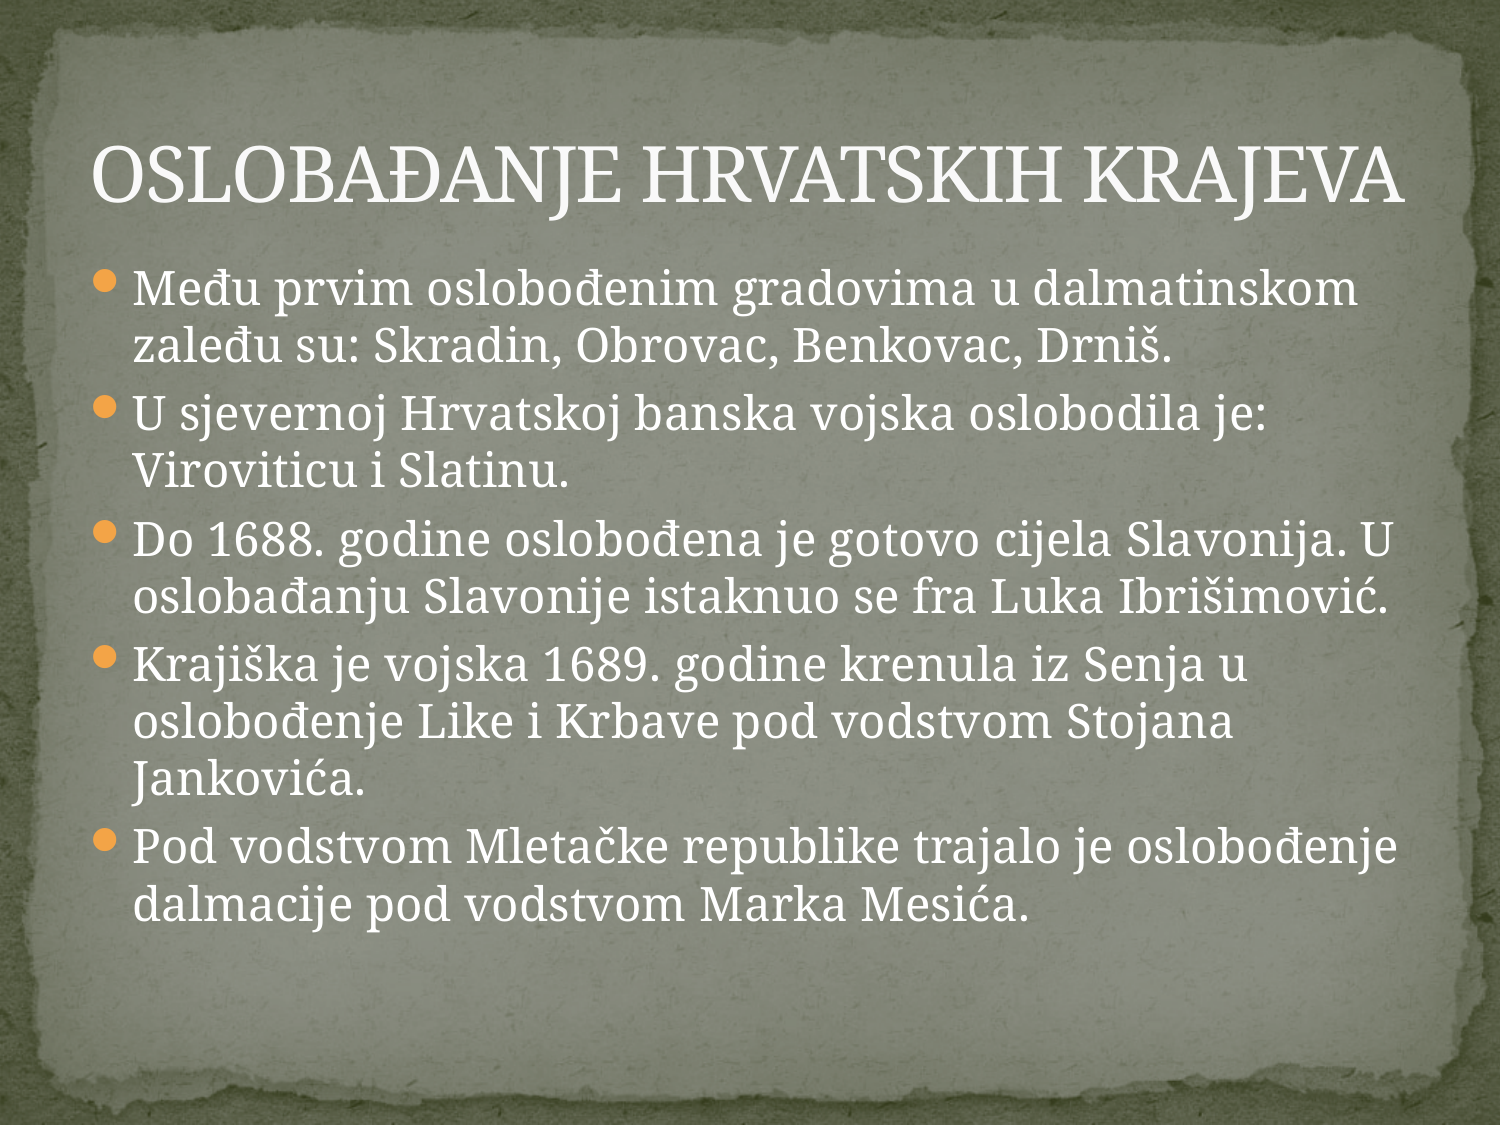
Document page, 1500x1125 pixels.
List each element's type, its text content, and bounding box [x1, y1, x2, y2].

title OSLOBAĐANJE HRVATSKIH KRAJEVA [74, 24, 1425, 225]
list Među prvim oslobođenim gradovima u dalmatinskom zaleđu su: Skradin, Obrovac, Benkovac, Drniš. U sjevernoj Hrvatskoj banska vojska oslobodila je: Viroviticu i Slatinu. Do 1688. godine oslobođena je gotovo cijela Slavonija. U oslobađanju Slavonije istaknuo se fra Luka Ibrišimović. Krajiška je vojska 1689. godine krenula iz Senja u oslobođenje Like i Krbave pod vodstvom Stojana Jankovića. Pod vodstvom Mletačke republike trajalo je oslobođenje dalmacije pod vodstvom Marka Mesića. [75, 249, 1425, 1000]
